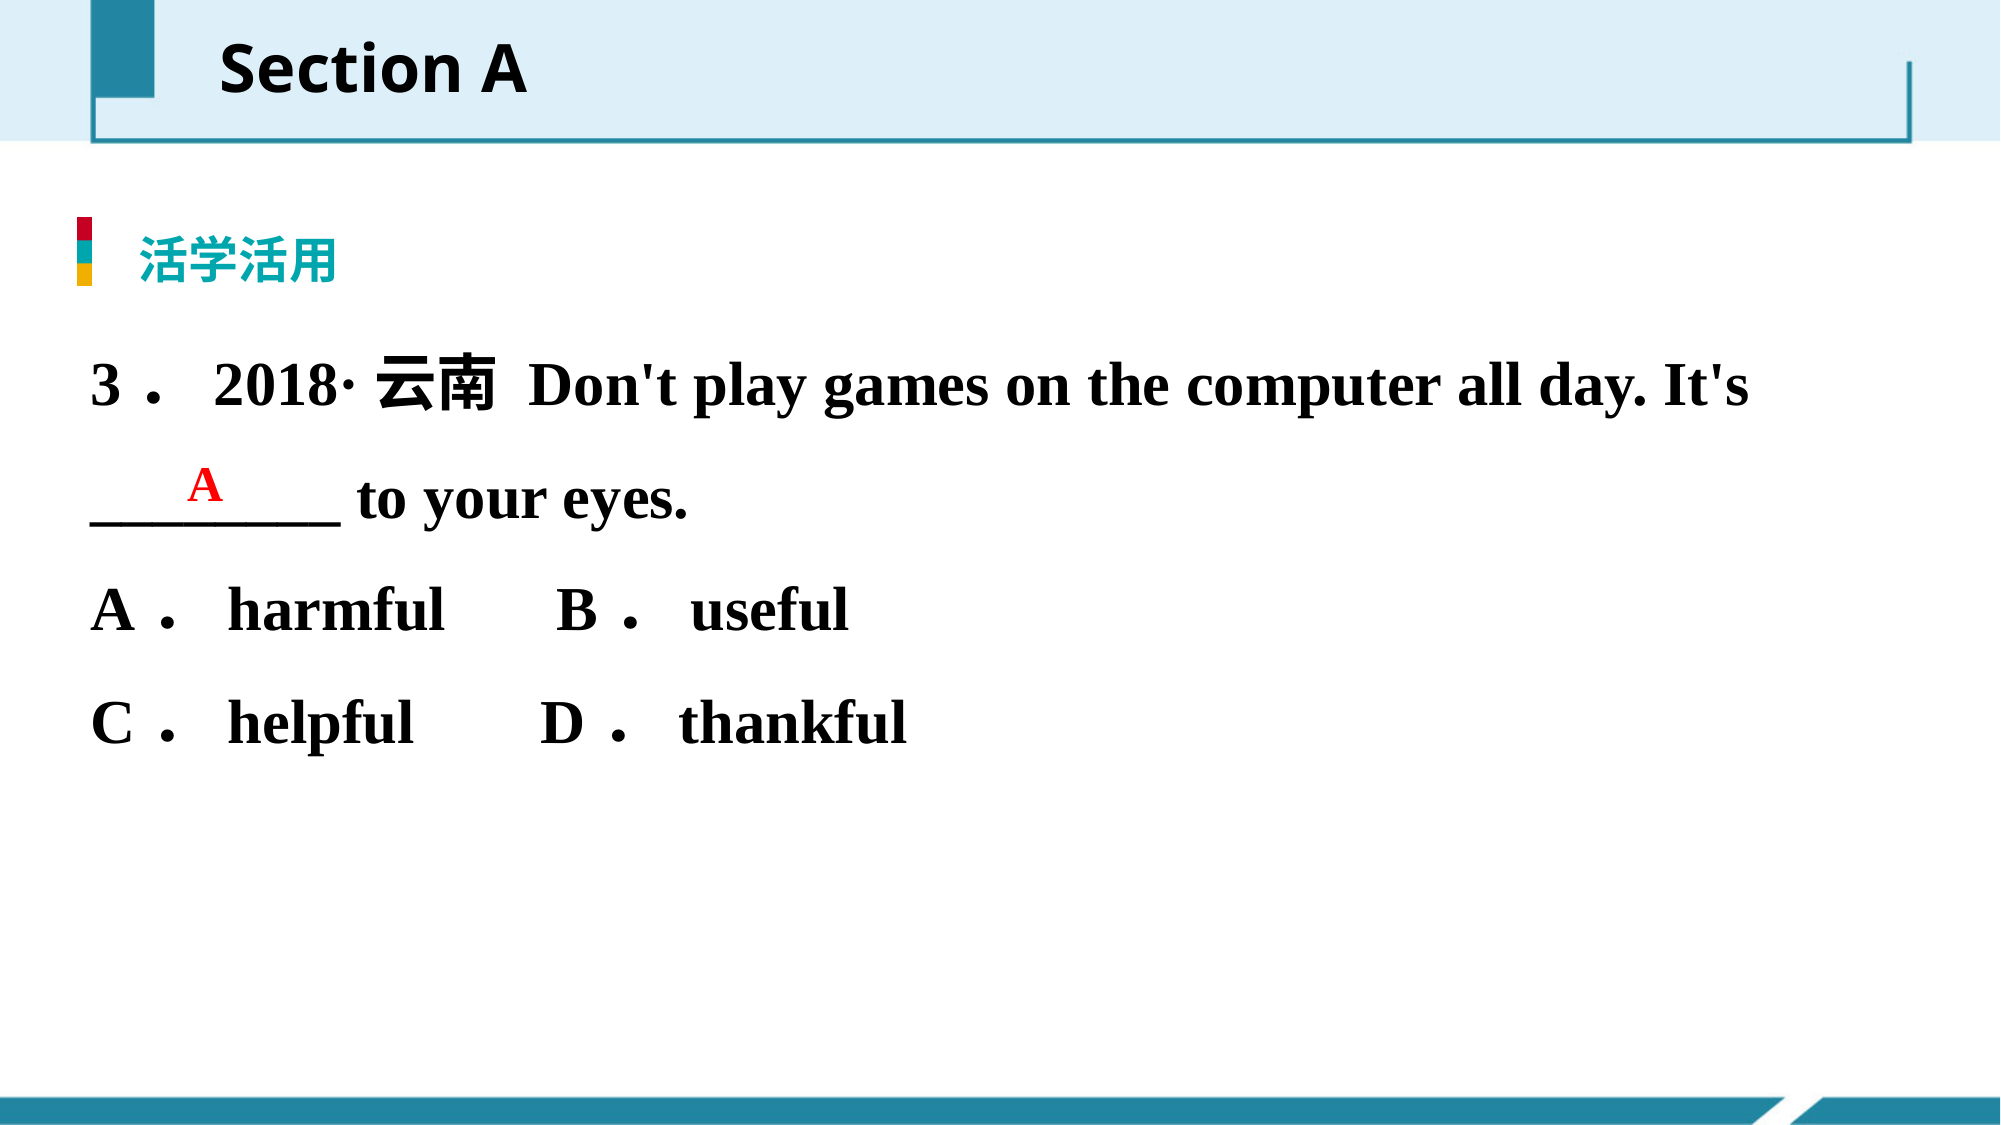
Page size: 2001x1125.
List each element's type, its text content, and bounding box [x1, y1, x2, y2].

text_box A [172, 444, 540, 519]
picture [0, 0, 2001, 1125]
text_box 活学活用 [124, 191, 366, 296]
text_box 3．2018·云南 Don't play games on the computer all day. It's ________ to your eyes. A．harmful B．useful C．helpful D．thankful [75, 298, 1840, 763]
text_box Section A [205, 18, 543, 114]
